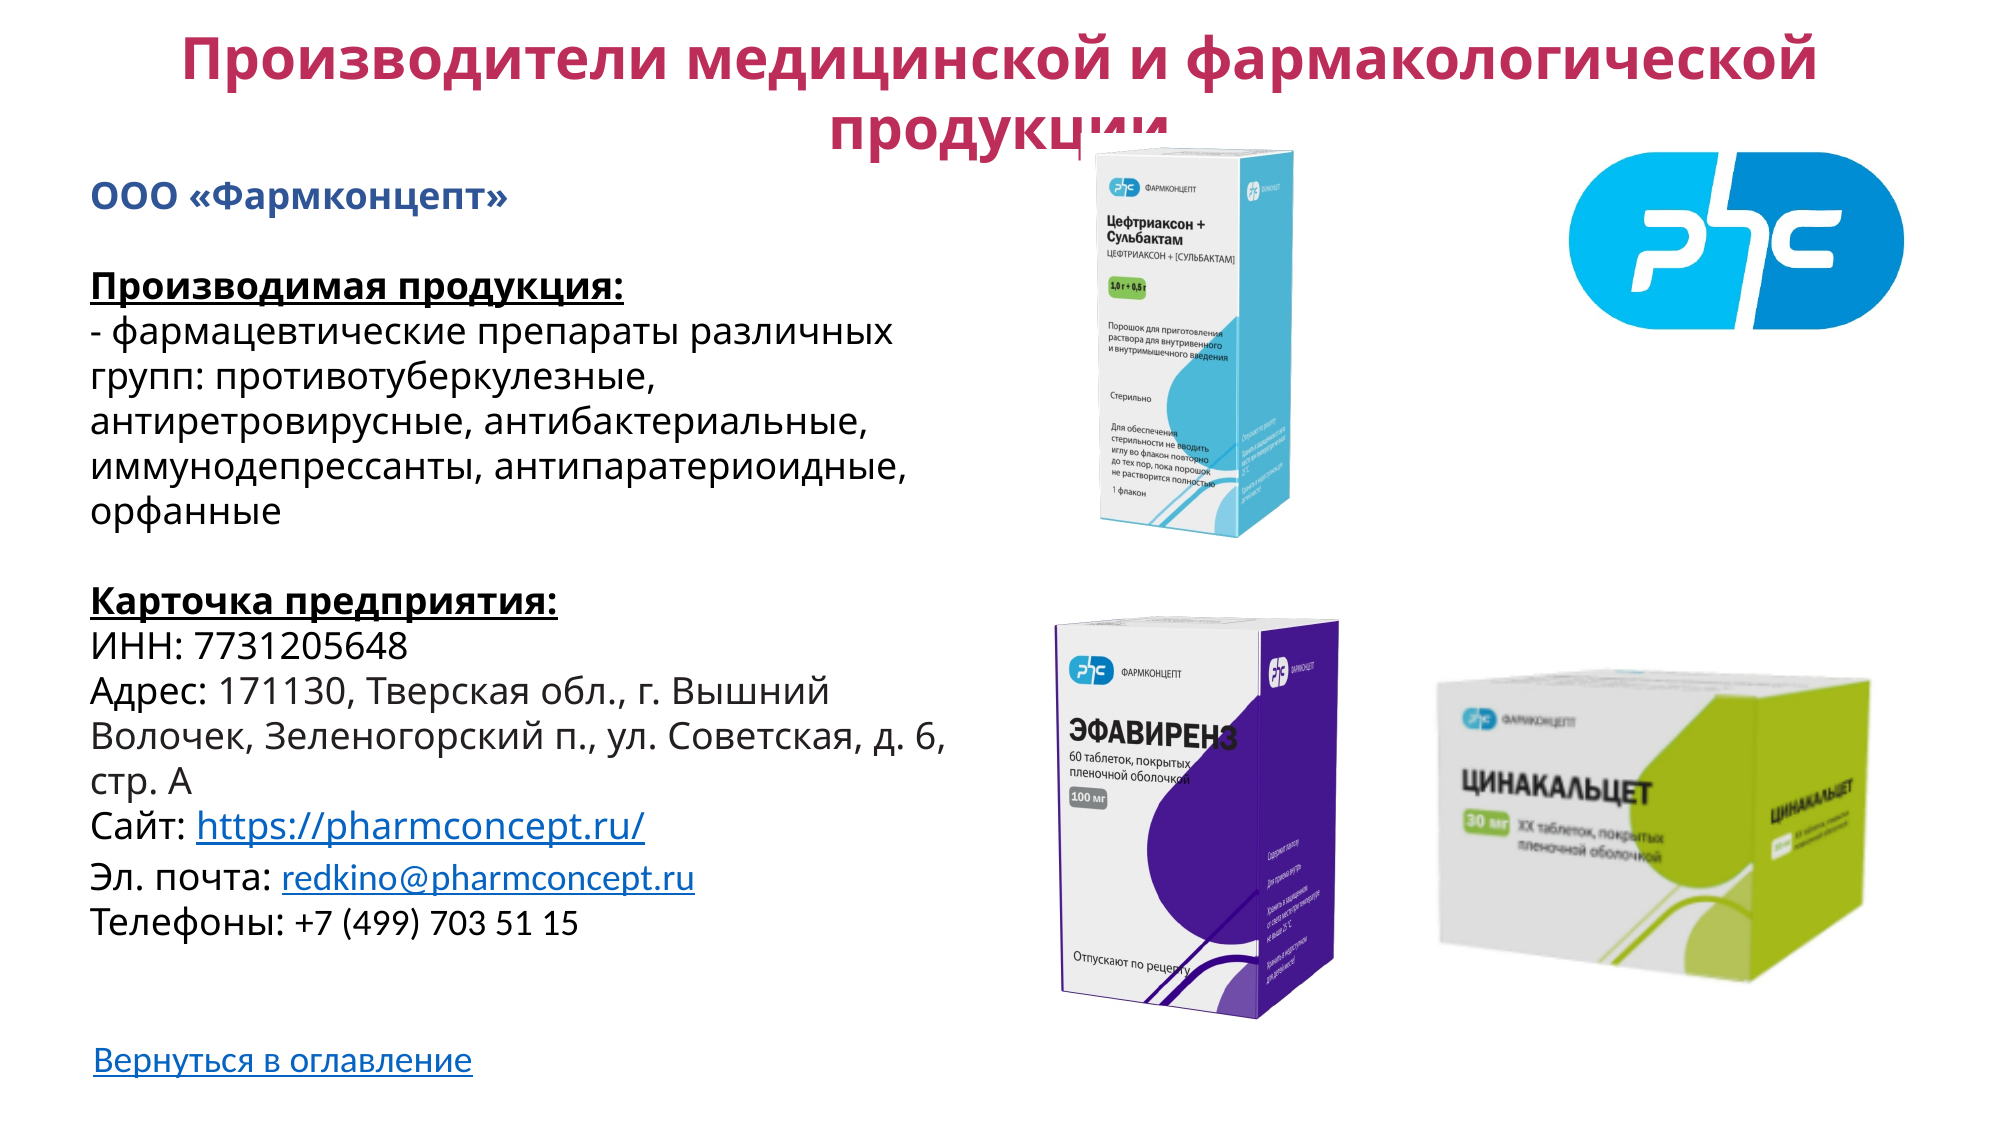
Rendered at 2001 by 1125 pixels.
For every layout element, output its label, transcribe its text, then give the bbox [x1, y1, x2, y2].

picture [1553, 133, 1925, 356]
text_box Вернуться в оглавление [0, 1027, 789, 1088]
picture [1415, 648, 1902, 1001]
text_box ООО «Фармконцепт» Производимая продукция: - фармацевтические препараты различных групп: противотуберкулезные, антиретровирусные, антибактериальные, иммунодепрессанты, антипаратериоидные, орфанные Карточка предприятия: ИНН: 7731205648 Адрес: 171130, Тверская обл., г. Вышний Волочек, Зеленогорский п., ул. Советская, д. 6, стр. А Сайт: https://pharmconcept.ru/ Эл. почта: redkino@pharmconcept.ru Телефоны: +7 (499) 703 51 15 [74, 163, 979, 989]
picture [1041, 607, 1352, 1028]
picture [1080, 133, 1314, 554]
text_box Производители медицинской и фармакологической продукции [0, 13, 2000, 169]
